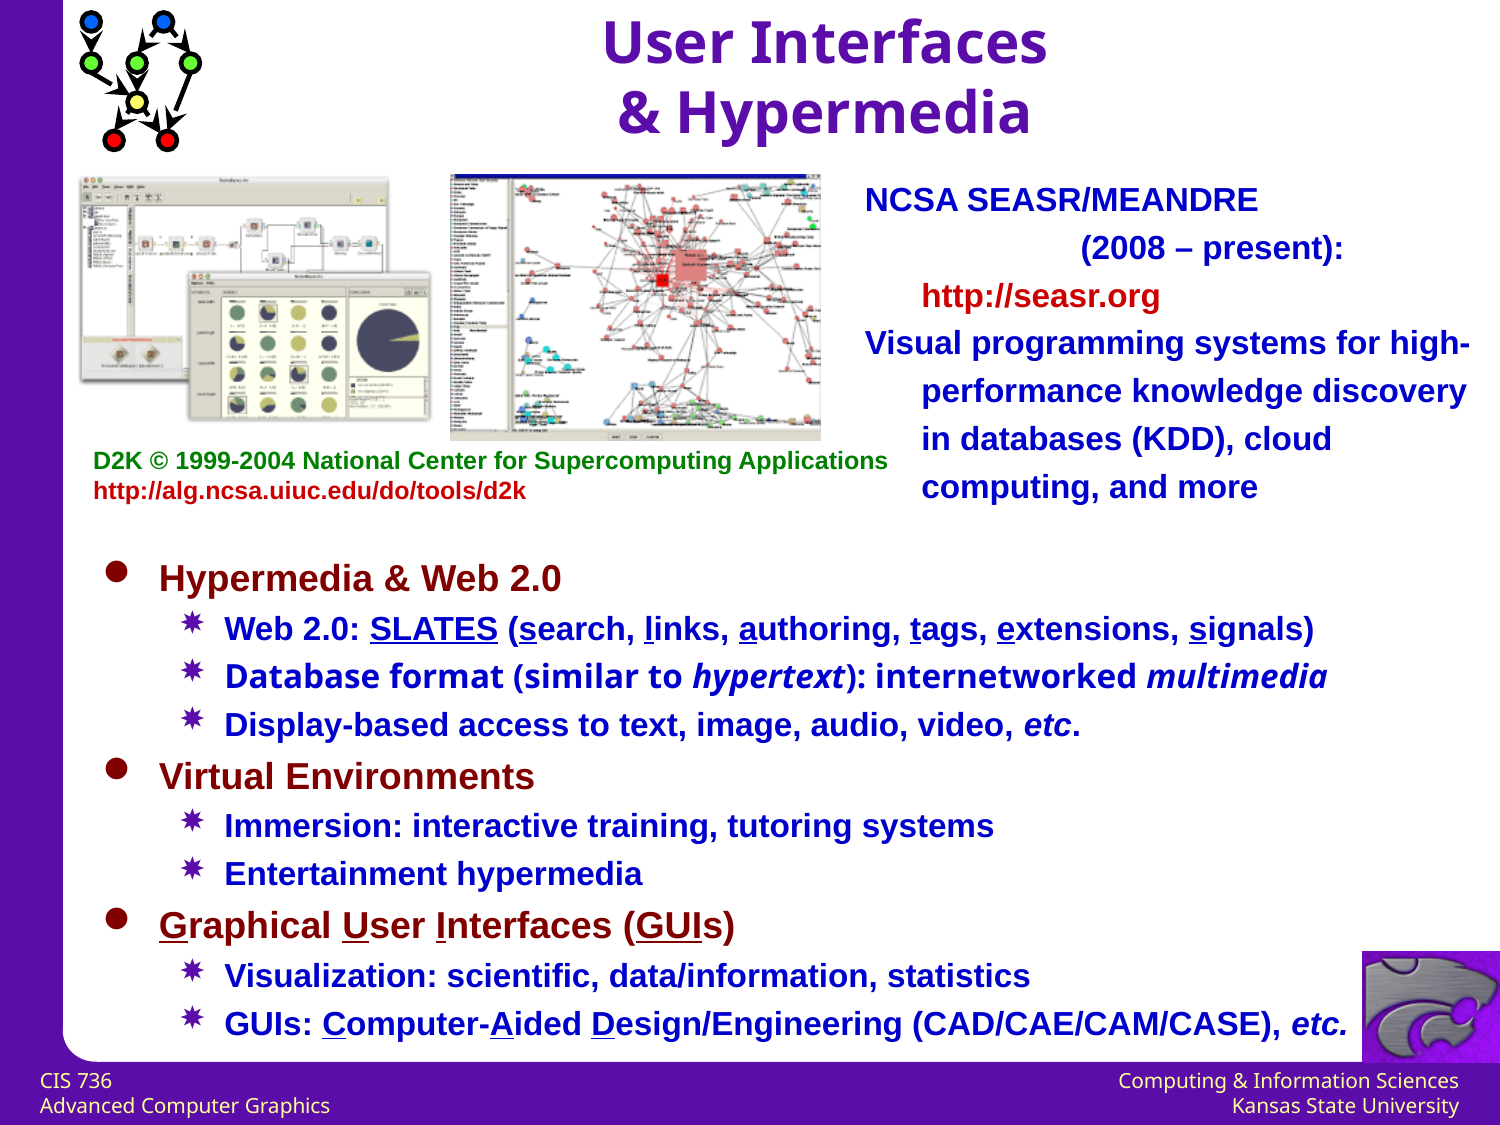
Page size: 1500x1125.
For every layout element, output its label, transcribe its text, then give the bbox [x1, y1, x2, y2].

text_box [74, 174, 909, 514]
picture [1362, 951, 1500, 1063]
text_box Hypermedia & Web 2.0 Web 2.0: SLATES (search, links, authoring, tags, extensions, signals) Database format (similar to hypertext): internetworked multimedia Display-based access to text, image, audio, video, etc. Virtual Environments Immersion: interactive training, tutoring systems Entertainment hypermedia Graphical User Interfaces (GUIs) Visualization: scientific, data/information, statistics GUIs: Computer-Aided Design/Engineering (CAD/CAE/CAM/CASE), etc. [87, 537, 1450, 1050]
text_box User Interfaces & Hypermedia [174, 12, 1475, 138]
text_box NCSA SEASR/MEANDRE (2008 – present): http://seasr.org Visual programming systems for high-performance knowledge discovery in databases (KDD), cloud computing, and more [849, 162, 1488, 450]
